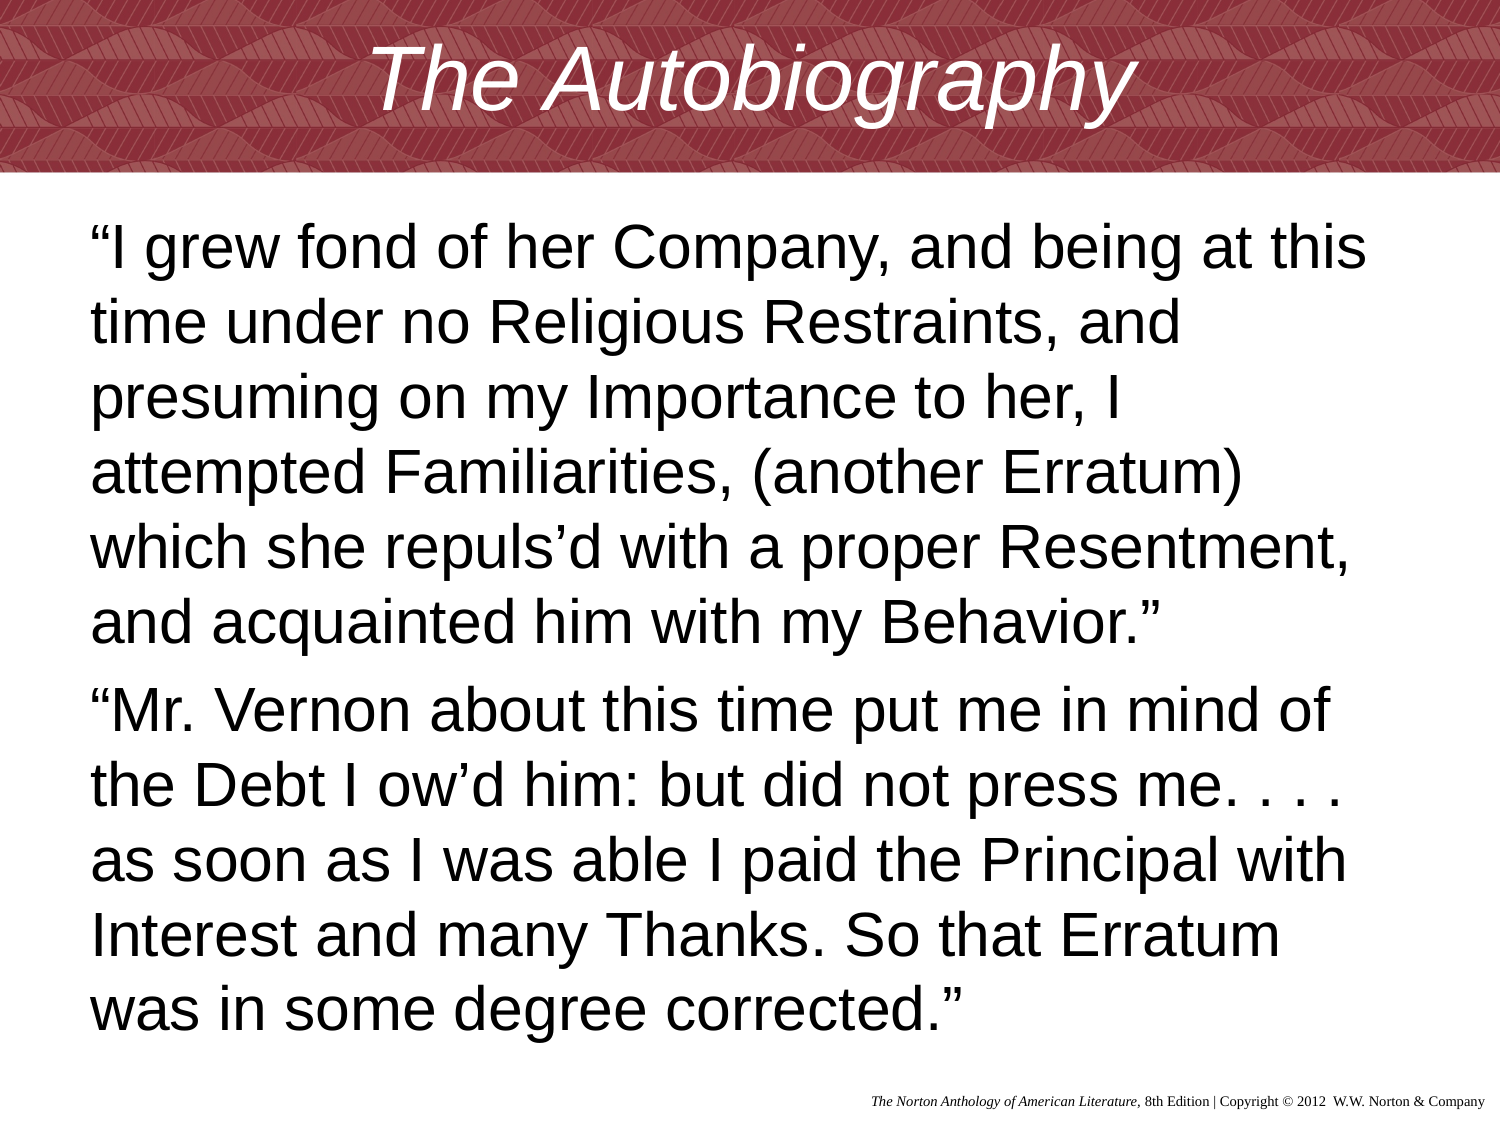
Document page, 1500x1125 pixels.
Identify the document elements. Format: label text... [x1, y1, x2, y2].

list “I grew fond of her Company, and being at this time under no Religious Restraints, and presuming on my Importance to her, I attempted Familiarities, (another Erratum) which she repuls’d with a proper Resentment, and acquainted him with my Behavior.” “Mr. Vernon about this time put me in mind of the Debt I ow’d him: but did not press me. . . . as soon as I was able I paid the Principal with Interest and many Thanks. So that Erratum was in some degree corrected.” [74, 212, 1426, 1038]
picture [0, 0, 1500, 1125]
title The Autobiography [74, 11, 1426, 159]
